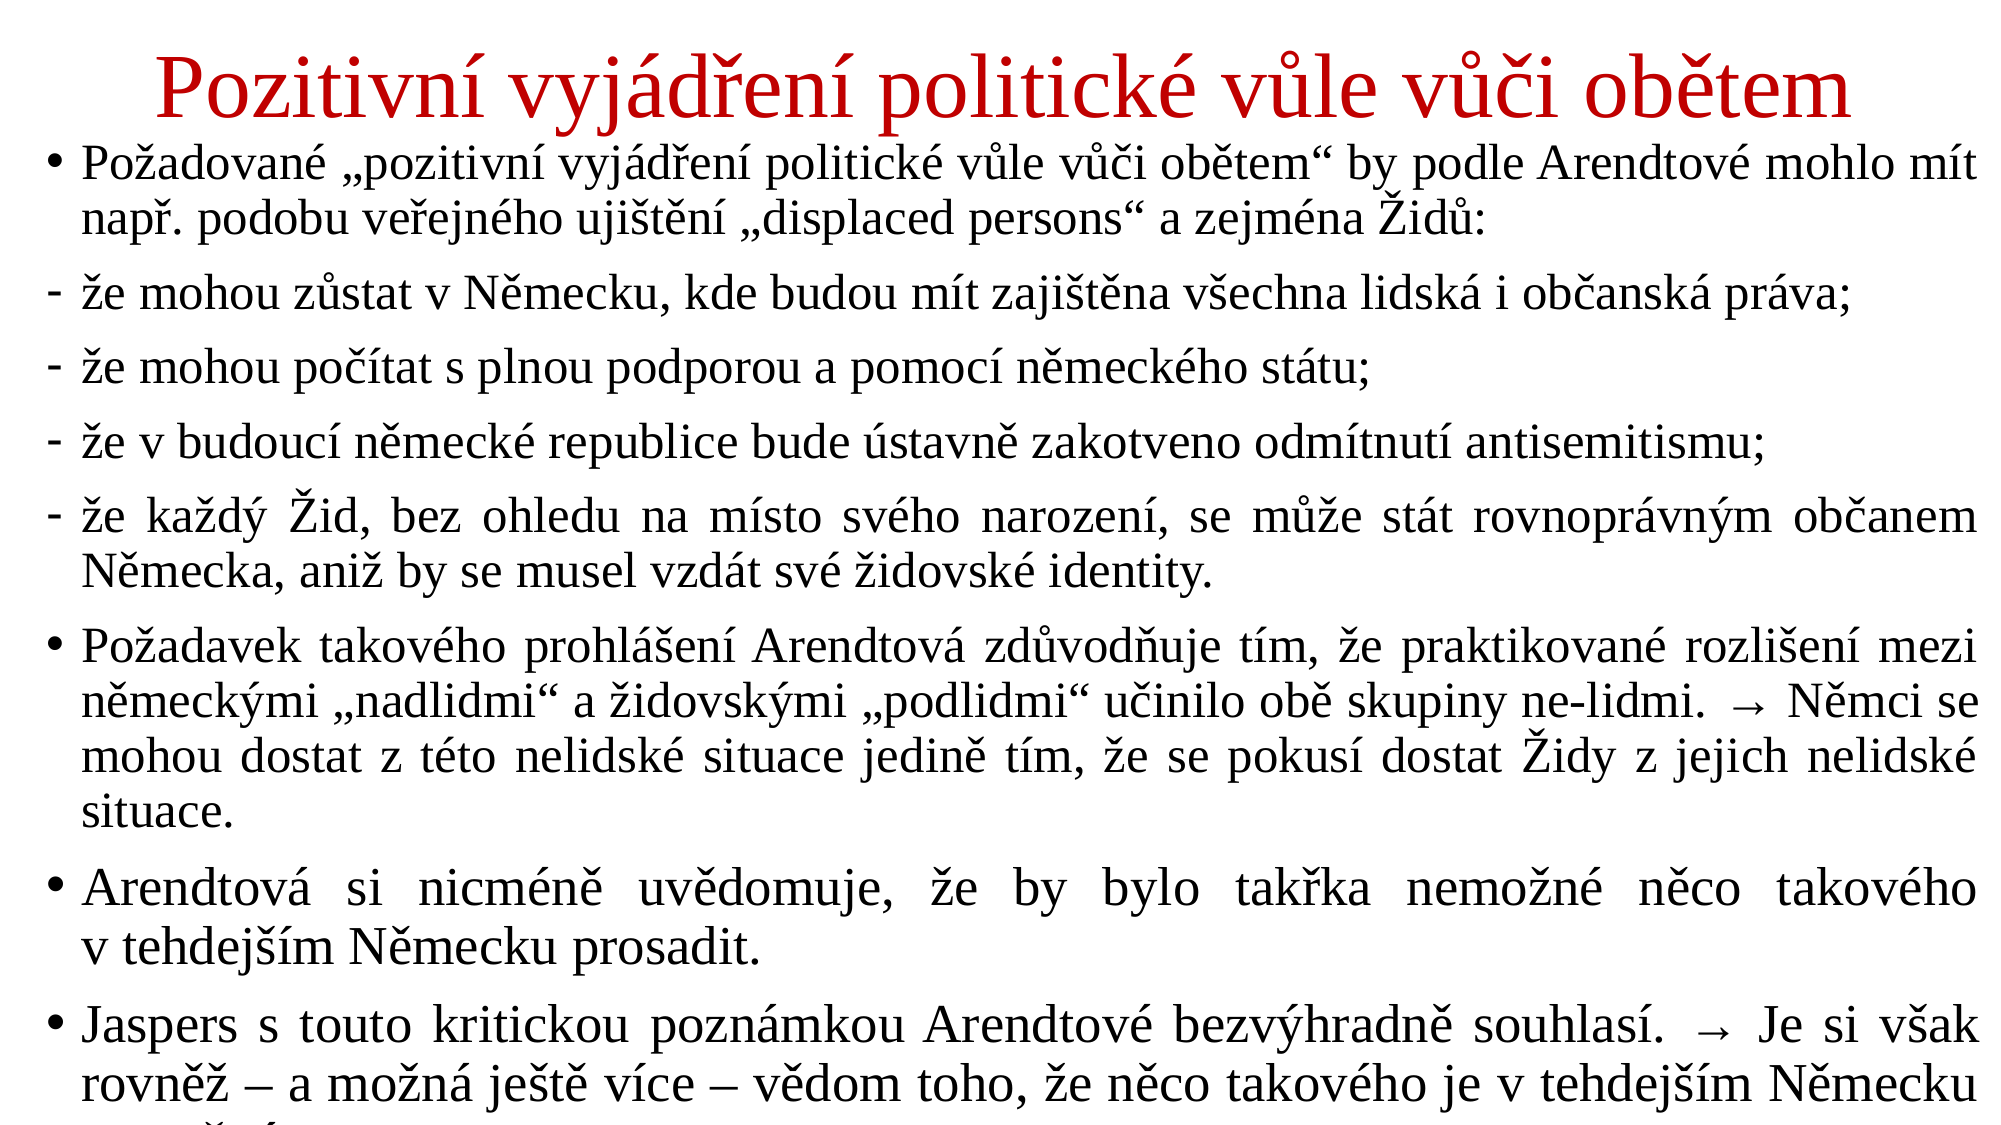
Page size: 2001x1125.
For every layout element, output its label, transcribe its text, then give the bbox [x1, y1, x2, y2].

list Požadované „pozitivní vyjádření politické vůle vůči obětem“ by podle Arendtové mohlo mít např. podobu veřejného ujištění „displaced persons“ a zejména Židů: že mohou zůstat v Německu, kde budou mít zajištěna všechna lidská i občanská práva; že mohou počítat s plnou podporou a pomocí německého státu; že v budoucí německé republice bude ústavně zakotveno odmítnutí antisemitismu; že každý Žid, bez ohledu na místo svého narození, se může stát rovnoprávným občanem Německa, aniž by se musel vzdát své židovské identity. Požadavek takového prohlášení Arendtová zdůvodňuje tím, že praktikované rozlišení mezi německými „nadlidmi“ a židovskými „podlidmi“ učinilo obě skupiny ne-lidmi. → Němci se mohou dostat z této nelidské situace jedině tím, že se pokusí dostat Židy z jejich nelidské situace. Arendtová si nicméně uvědomuje, že by bylo takřka nemožné něco takového v tehdejším Německu prosadit. Jaspers s touto kritickou poznámkou Arendtové bezvýhradně souhlasí. → Je si však rovněž – a možná ještě více – vědom toho, že něco takového je v tehdejším Německu nemožné. [30, 128, 1996, 1125]
title Pozitivní vyjádření politické vůle vůči obětem [10, 0, 2000, 212]
